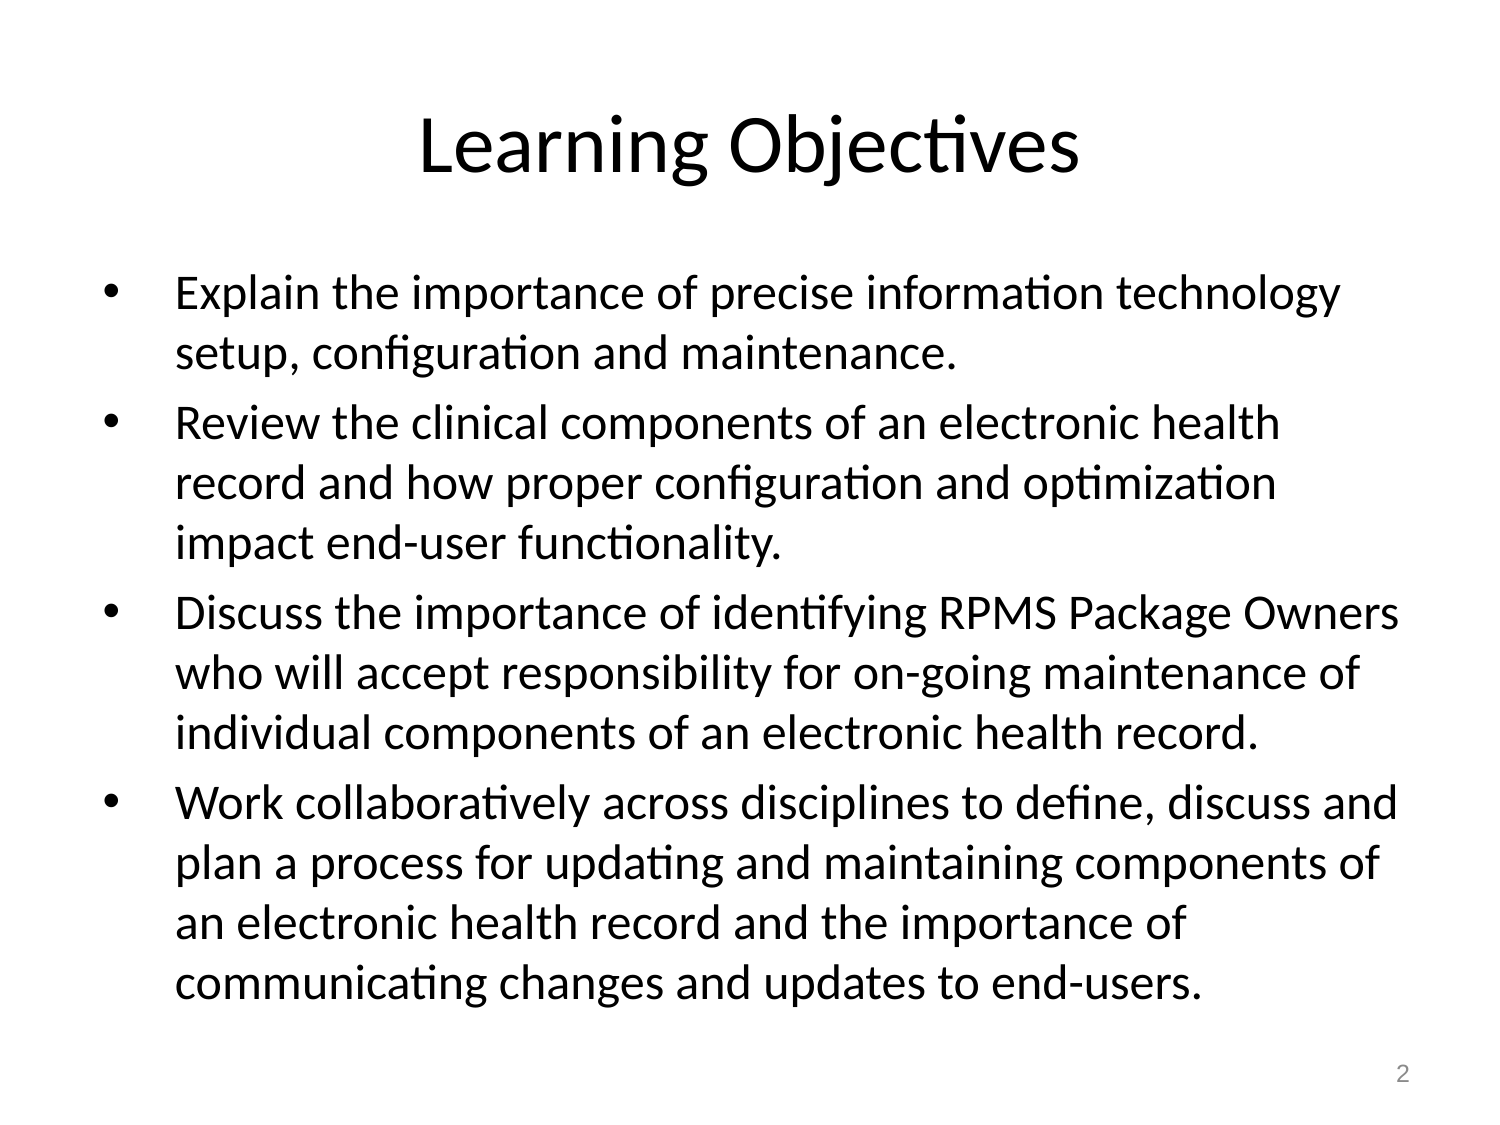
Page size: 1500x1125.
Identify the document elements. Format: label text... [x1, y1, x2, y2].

title Learning Objectives [75, 45, 1425, 233]
slide_number 2 [1074, 1063, 1425, 1103]
list Explain the importance of precise information technology setup, configuration and maintenance. Review the clinical components of an electronic health record and how proper configuration and optimization impact end-user functionality. Discuss the importance of identifying RPMS Package Owners who will accept responsibility for on-going maintenance of individual components of an electronic health record. Work collaboratively across disciplines to define, discuss and plan a process for updating and maintaining components of an electronic health record and the importance of communicating changes and updates to end-users. [87, 212, 1425, 1063]
